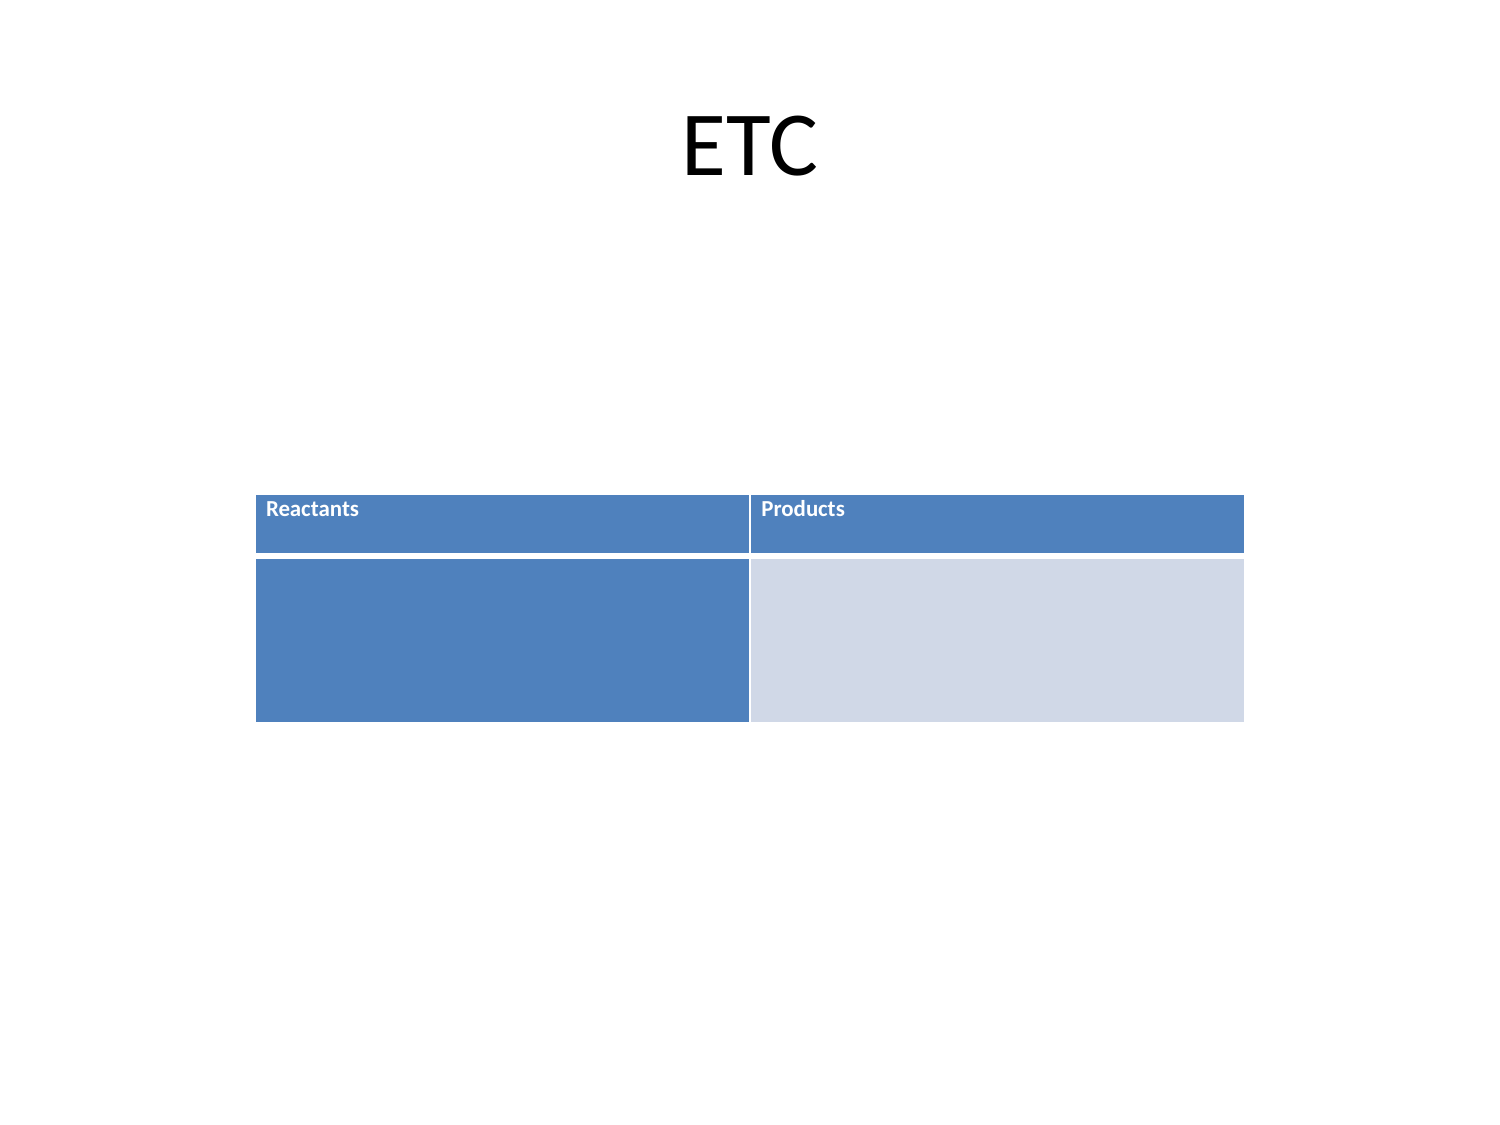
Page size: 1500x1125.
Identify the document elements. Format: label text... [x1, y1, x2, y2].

table_header Reactants [256, 495, 749, 553]
table_header Products [751, 495, 1244, 553]
title ETC [75, 45, 1425, 233]
table_cell [256, 559, 749, 722]
table_cell [751, 559, 1244, 722]
